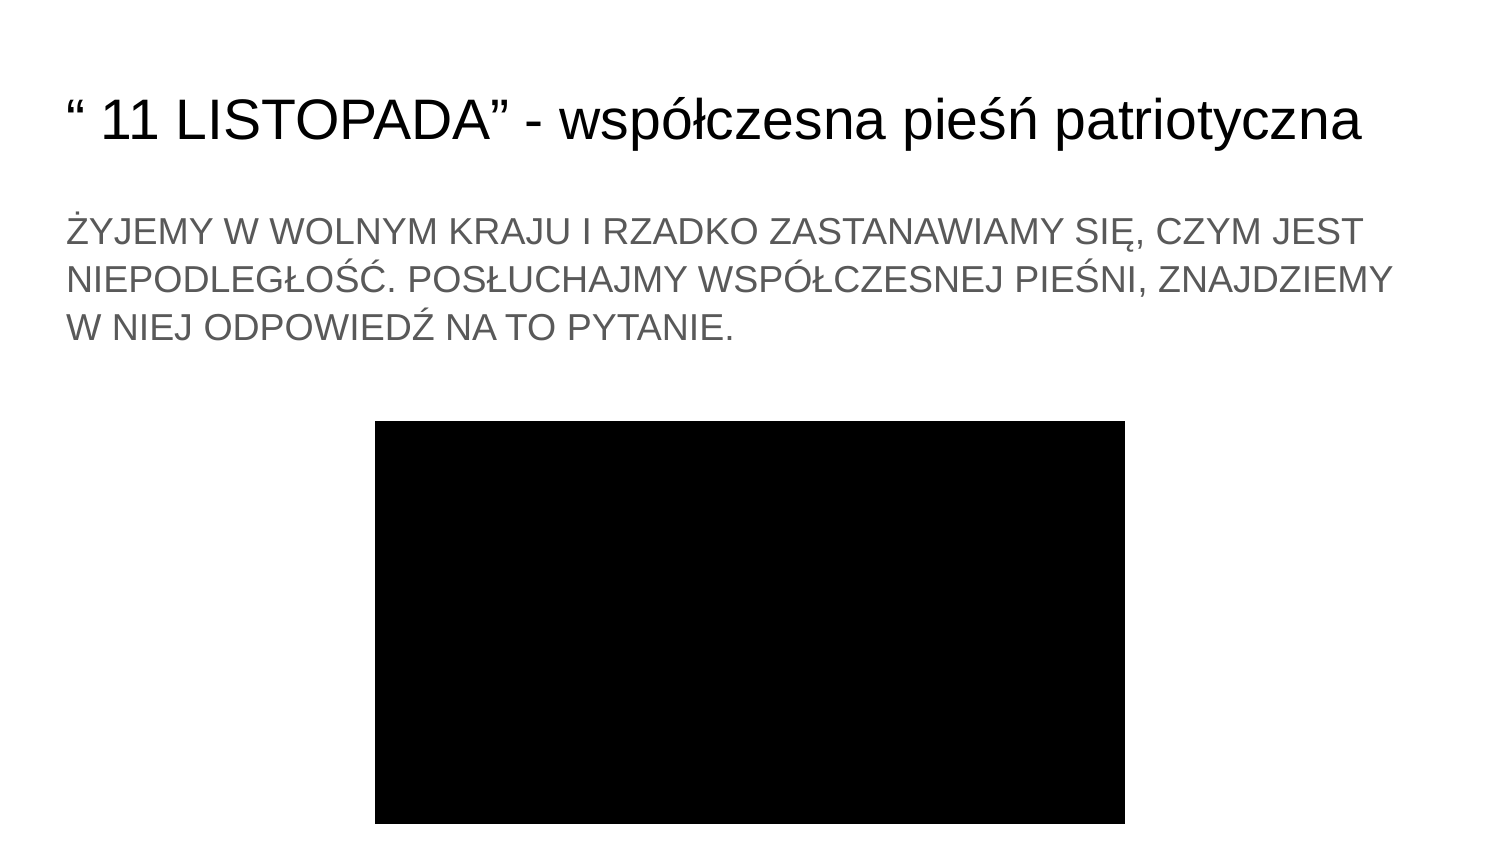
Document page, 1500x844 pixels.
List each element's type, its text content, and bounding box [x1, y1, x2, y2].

title “ 11 LISTOPADA” - współczesna pieśń patriotyczna [51, 72, 1449, 167]
list ŻYJEMY W WOLNYM KRAJU I RZADKO ZASTANAWIAMY SIĘ, CZYM JEST NIEPODLEGŁOŚĆ. POSŁUCHAJMY WSPÓŁCZESNEJ PIEŚNI, ZNAJDZIEMY W NIEJ ODPOWIEDŹ NA TO PYTANIE. [51, 189, 1449, 750]
picture [374, 421, 1126, 824]
